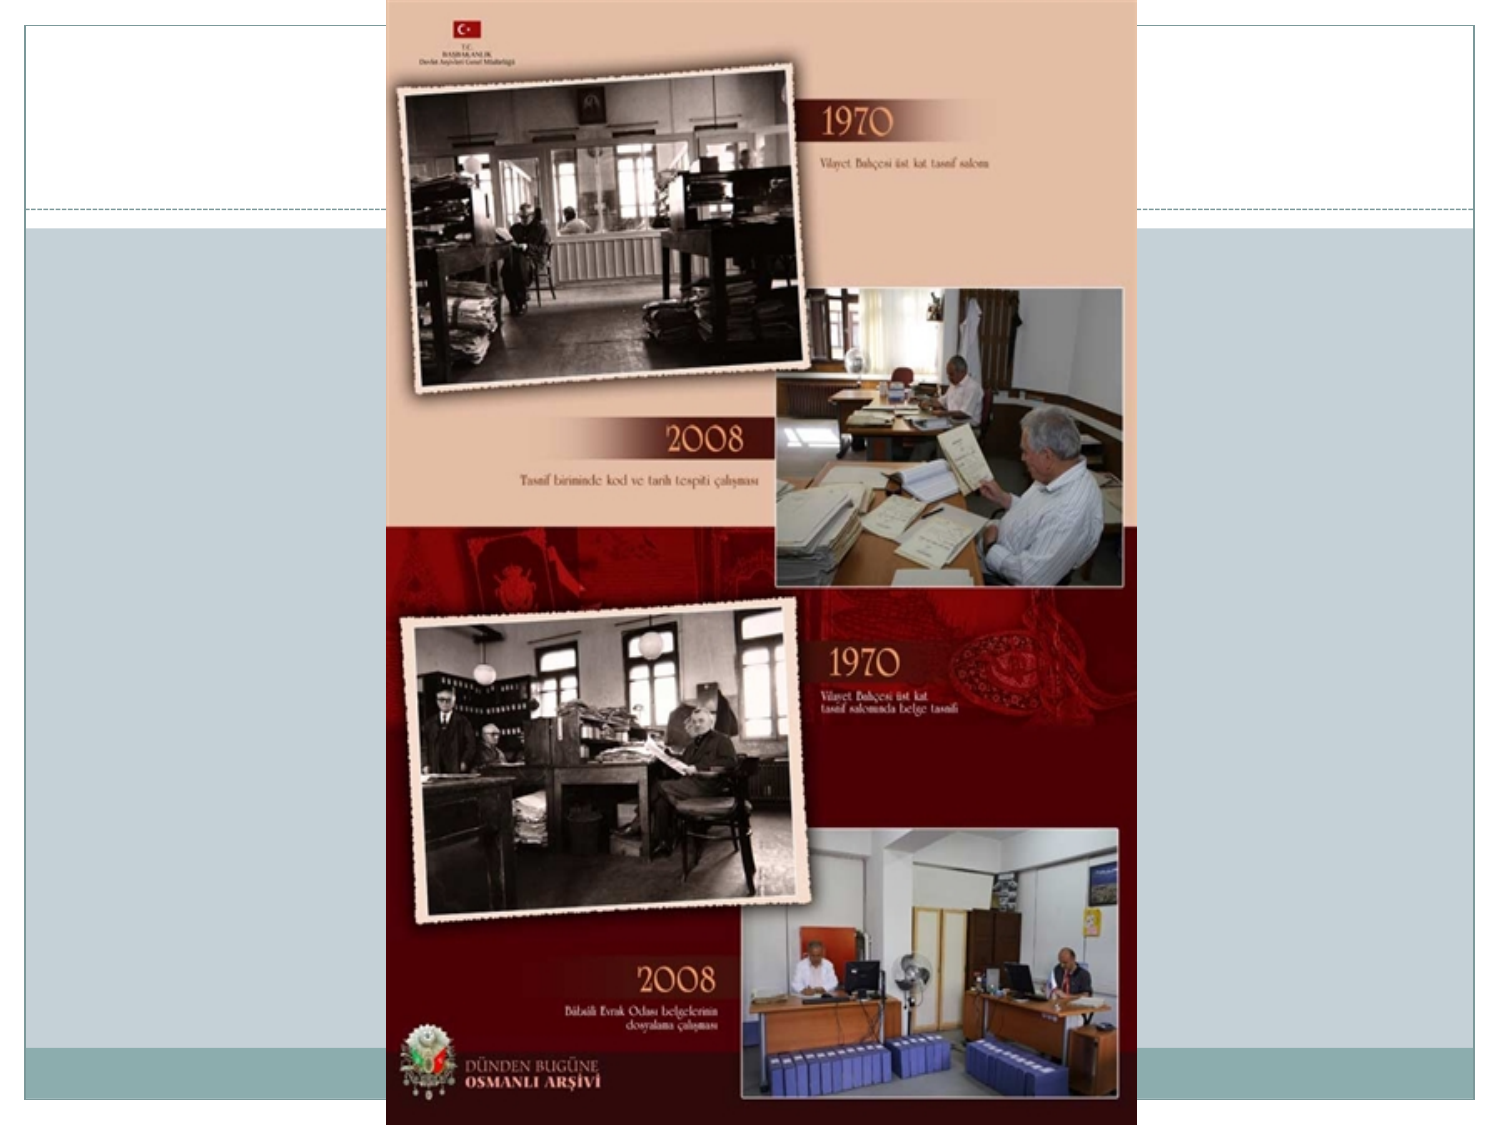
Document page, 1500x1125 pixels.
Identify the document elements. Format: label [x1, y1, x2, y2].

list [386, 0, 1137, 1125]
